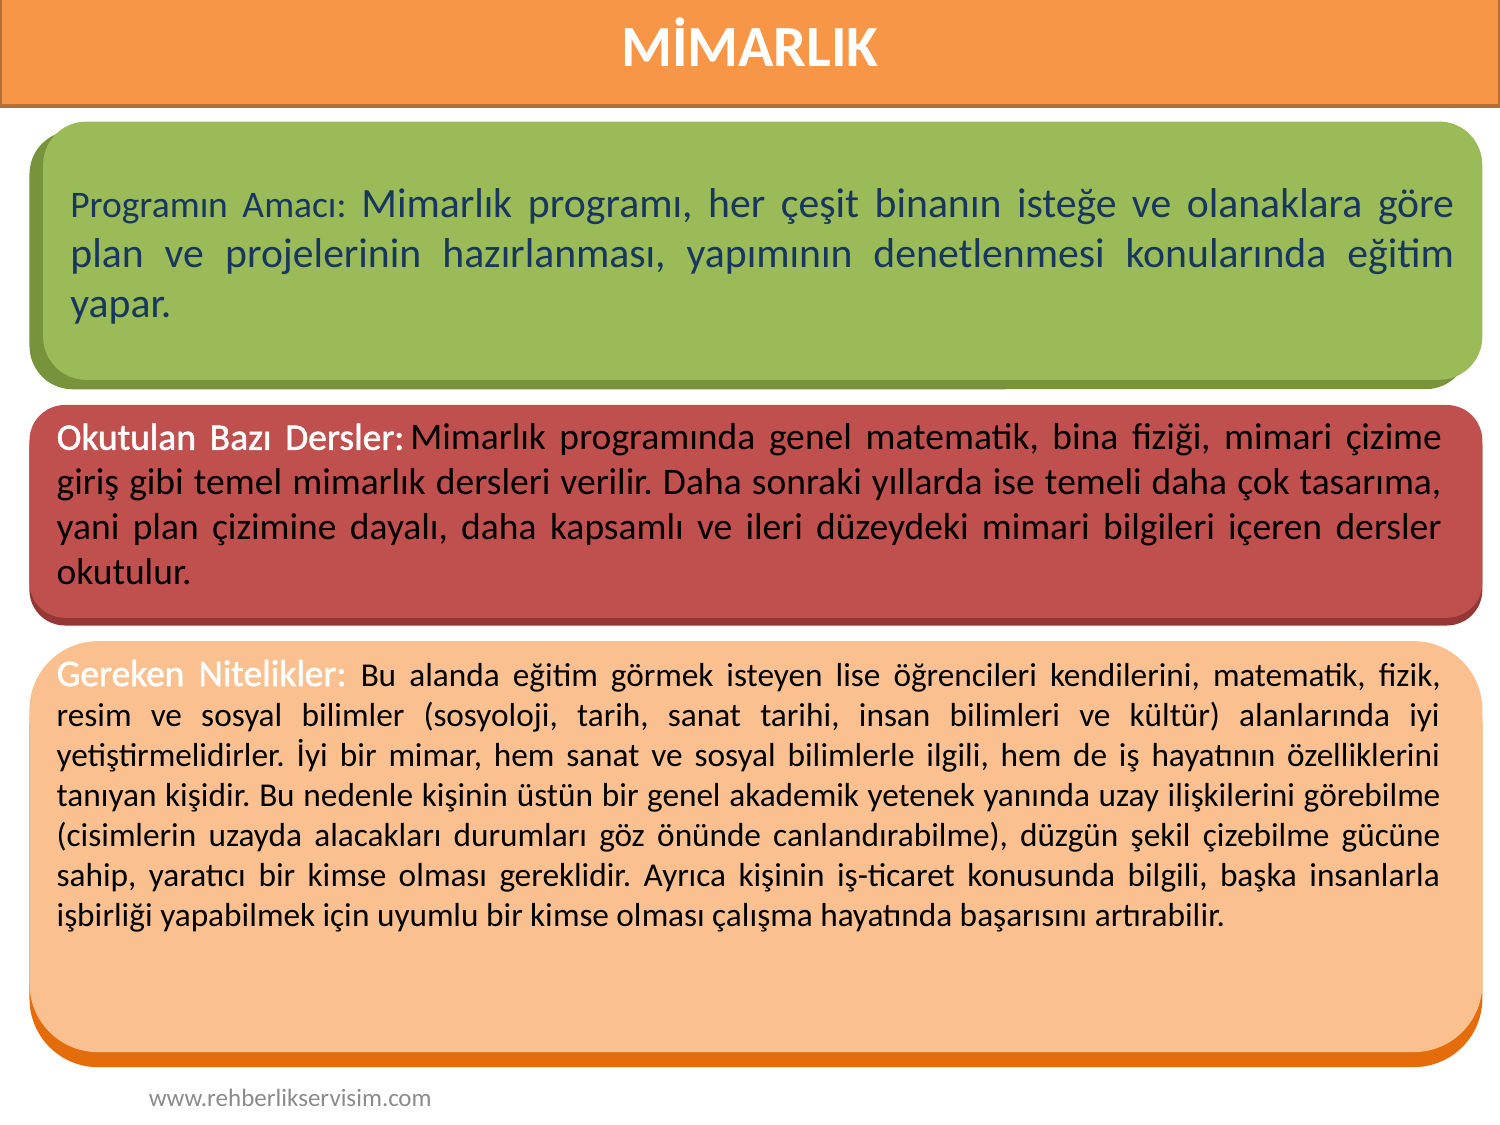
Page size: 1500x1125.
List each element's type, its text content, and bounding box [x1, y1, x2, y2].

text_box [29, 121, 1483, 390]
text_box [29, 640, 1483, 1068]
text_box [29, 404, 1483, 626]
title MİMARLIK [0, 0, 1500, 108]
footer www.rehberlikservisim.com [53, 1076, 529, 1125]
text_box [76, 500, 1494, 570]
